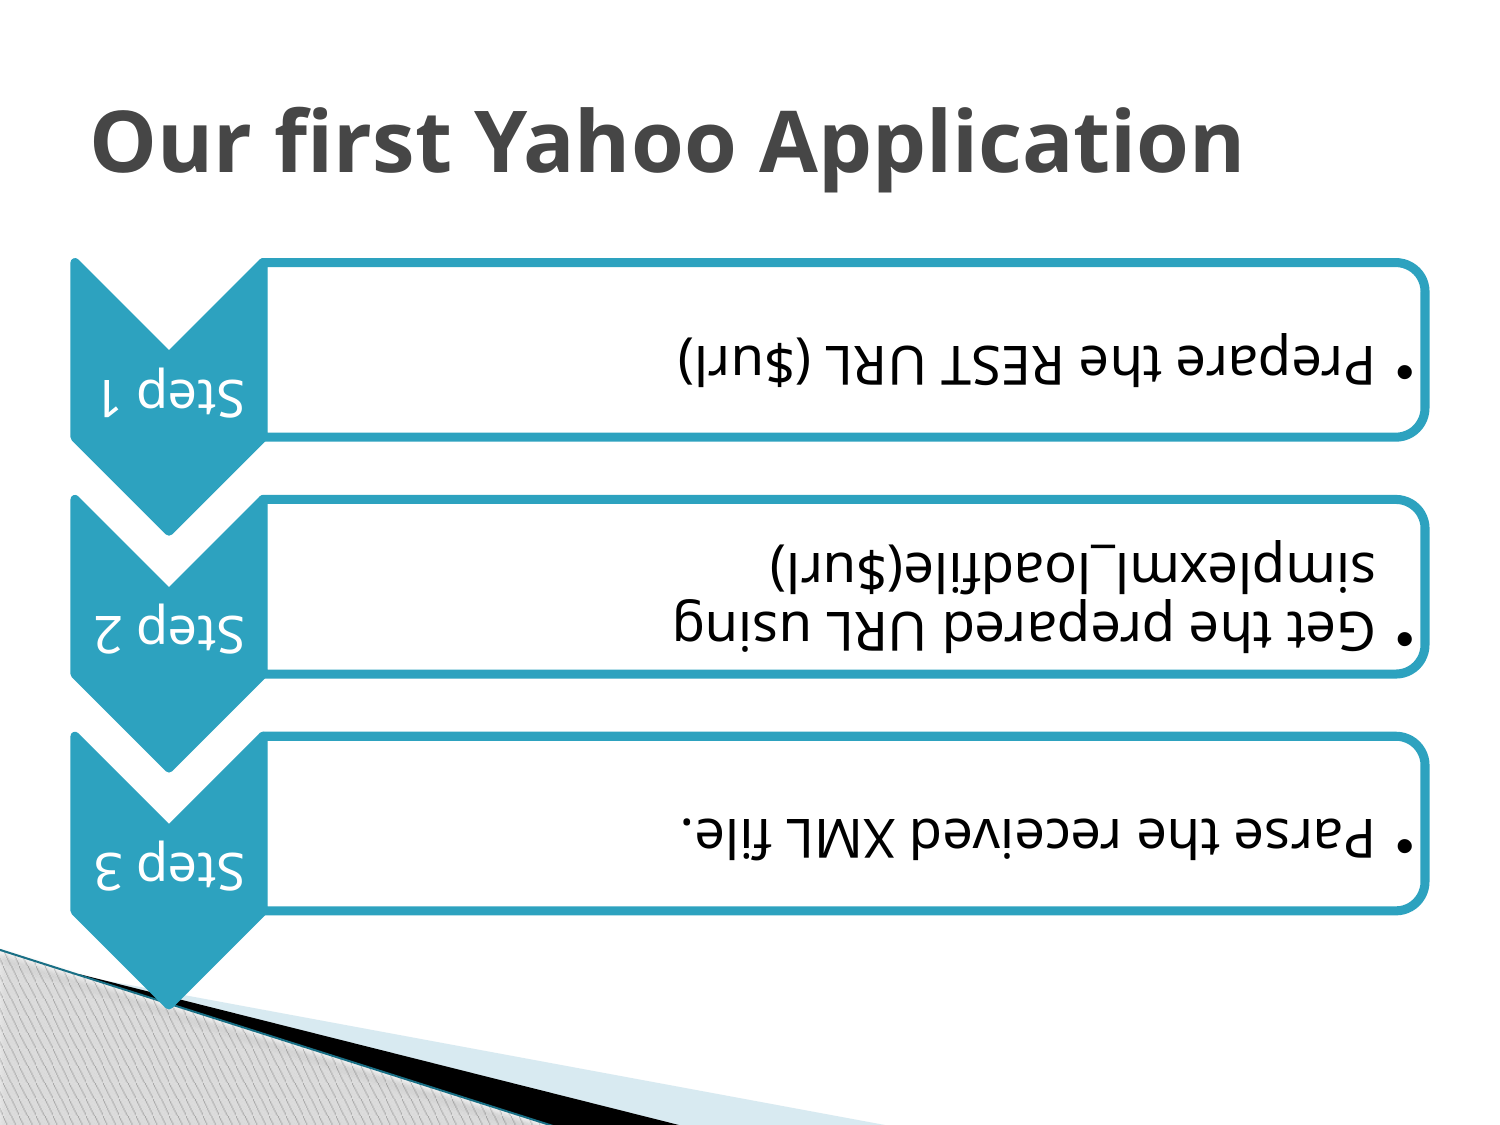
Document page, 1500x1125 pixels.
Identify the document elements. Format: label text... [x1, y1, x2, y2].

title Our first Yahoo Application [75, 45, 1425, 233]
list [74, 262, 1426, 1006]
